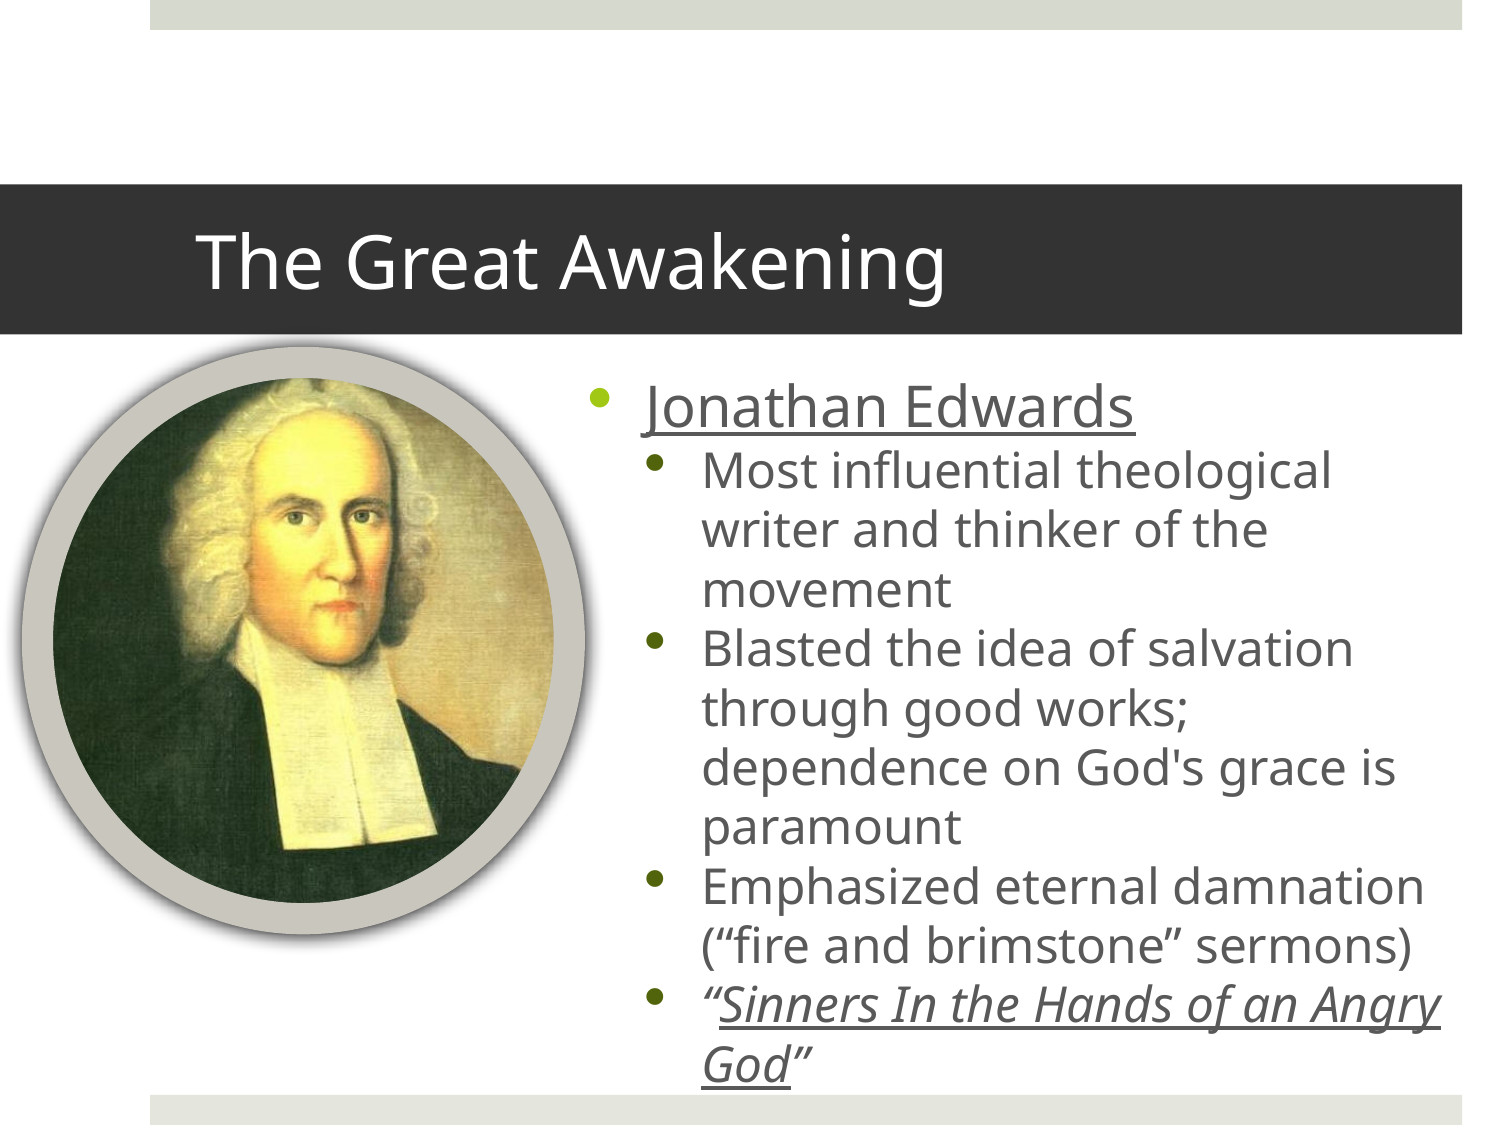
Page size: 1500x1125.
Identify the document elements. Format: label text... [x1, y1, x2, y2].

list Jonathan Edwards Most influential theological writer and thinker of the movement Blasted the idea of salvation through good works; dependence on God's grace is paramount Emphasized eternal damnation (“fire and brimstone” sermons) “Sinners In the Hands of an Angry God” [575, 362, 1475, 1100]
picture [36, 361, 570, 920]
title The Great Awakening [0, 184, 1463, 335]
